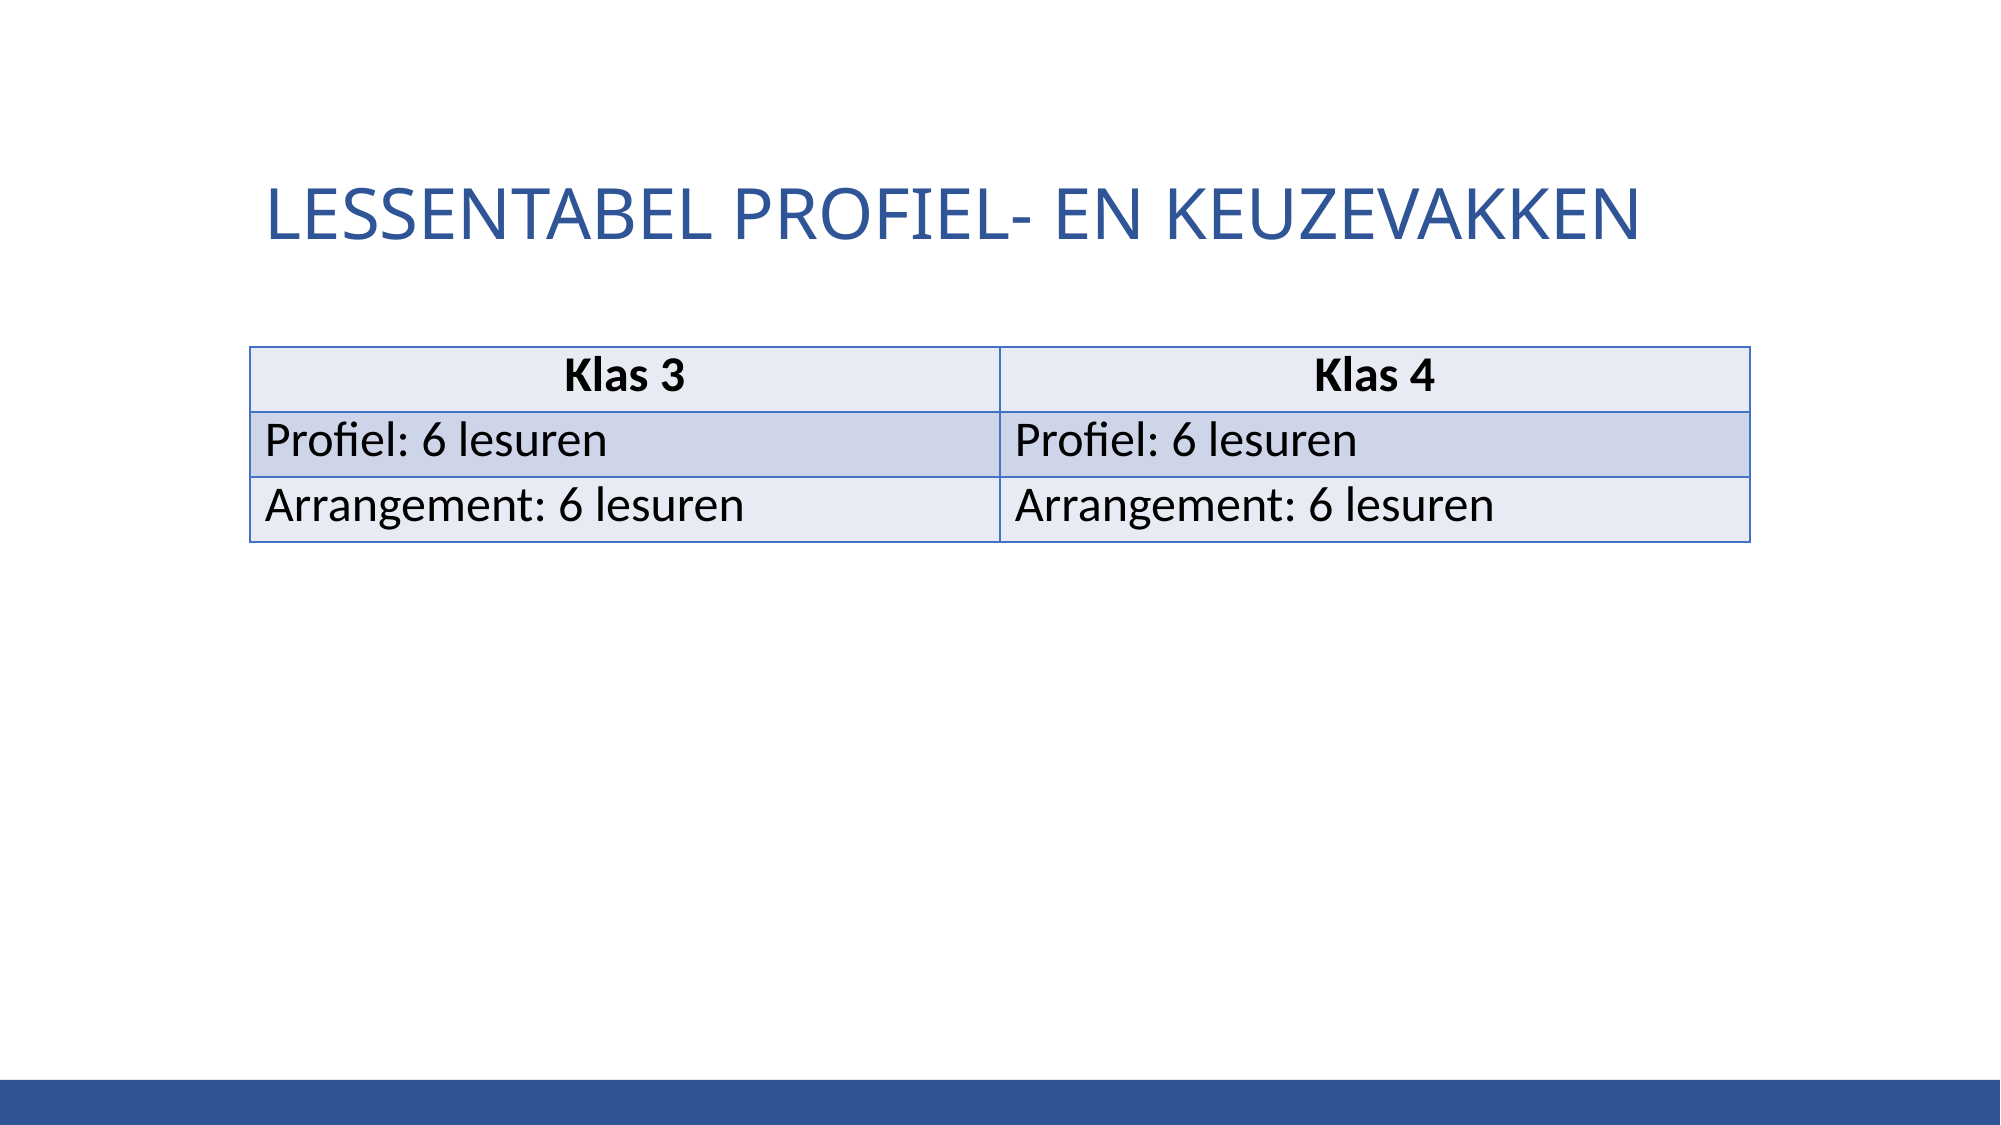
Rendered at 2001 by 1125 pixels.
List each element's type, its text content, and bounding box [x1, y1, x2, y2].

table_header Klas 3 [251, 348, 999, 411]
table_header Klas 4 [1001, 348, 1749, 411]
table_cell Arrangement: 6 lesuren [1001, 478, 1749, 541]
table_cell Profiel: 6 lesuren [1001, 413, 1749, 476]
table_cell Profiel: 6 lesuren [251, 413, 999, 476]
title Lessentabel profiel- en keuzevakken [249, 75, 1750, 263]
table_cell Arrangement: 6 lesuren [251, 478, 999, 541]
